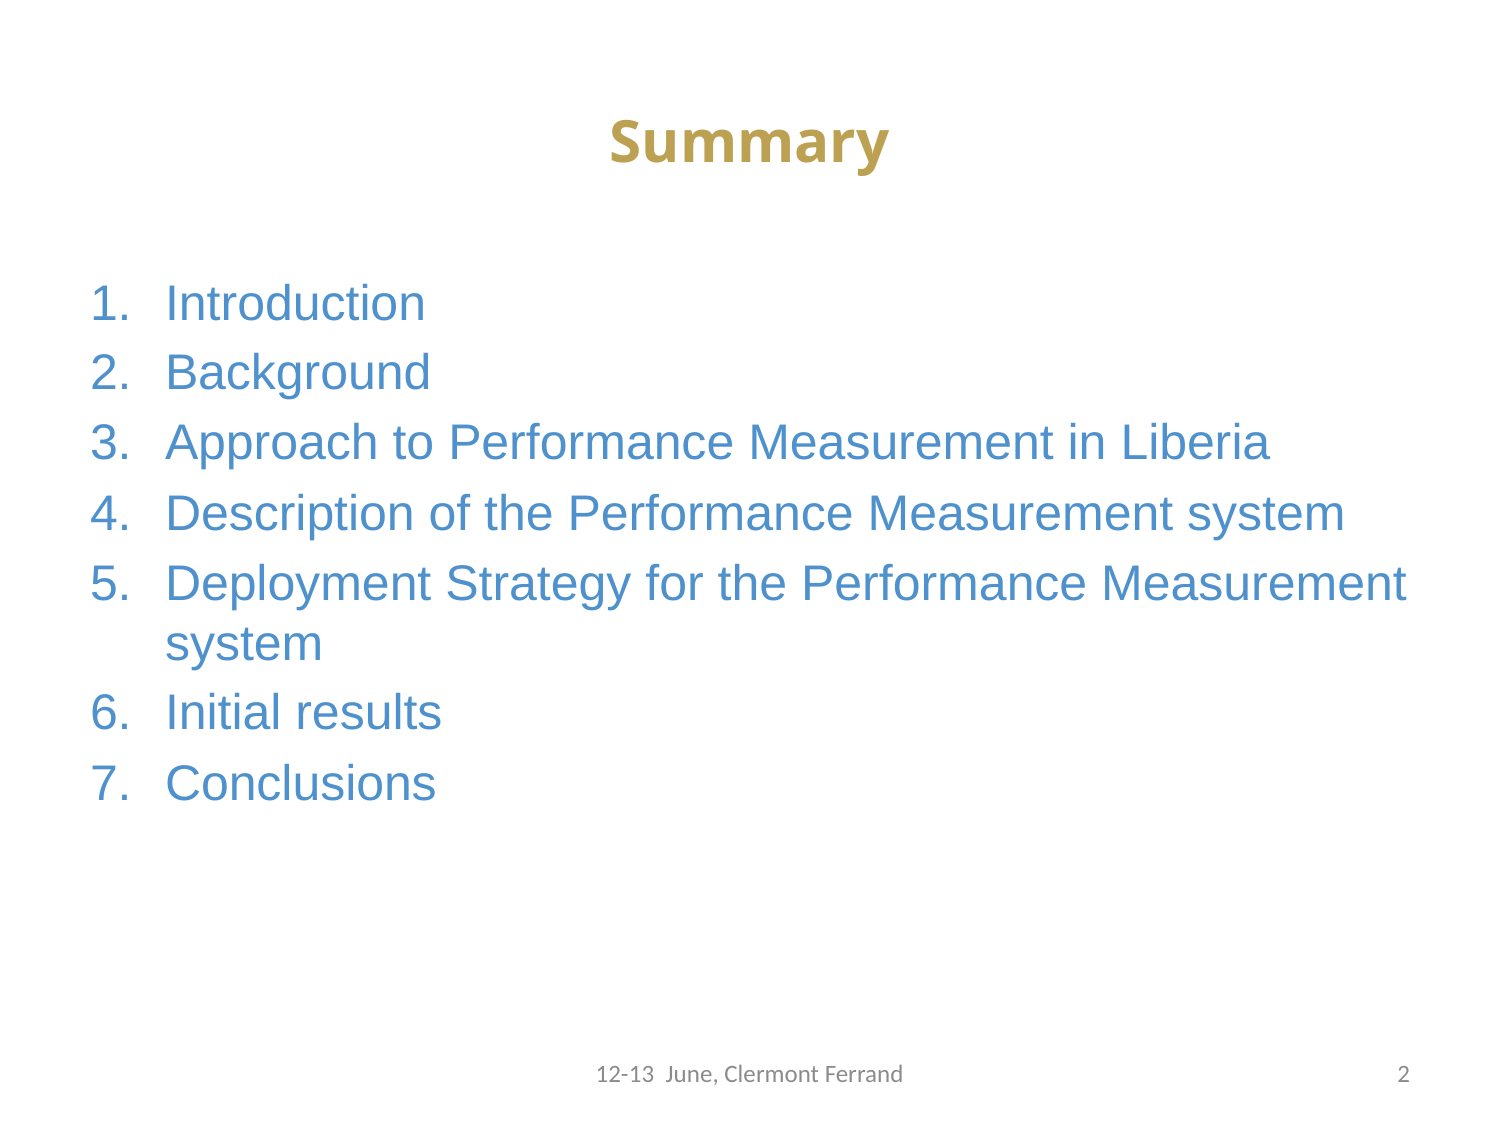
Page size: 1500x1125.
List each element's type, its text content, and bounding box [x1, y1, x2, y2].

footer 12-13 June, Clermont Ferrand [512, 1042, 988, 1103]
title Summary [75, 45, 1425, 233]
slide_number 2 [1074, 1042, 1425, 1103]
list Introduction Background Approach to Performance Measurement in Liberia Description of the Performance Measurement system Deployment Strategy for the Performance Measurement system Initial results Conclusions [75, 262, 1425, 1005]
